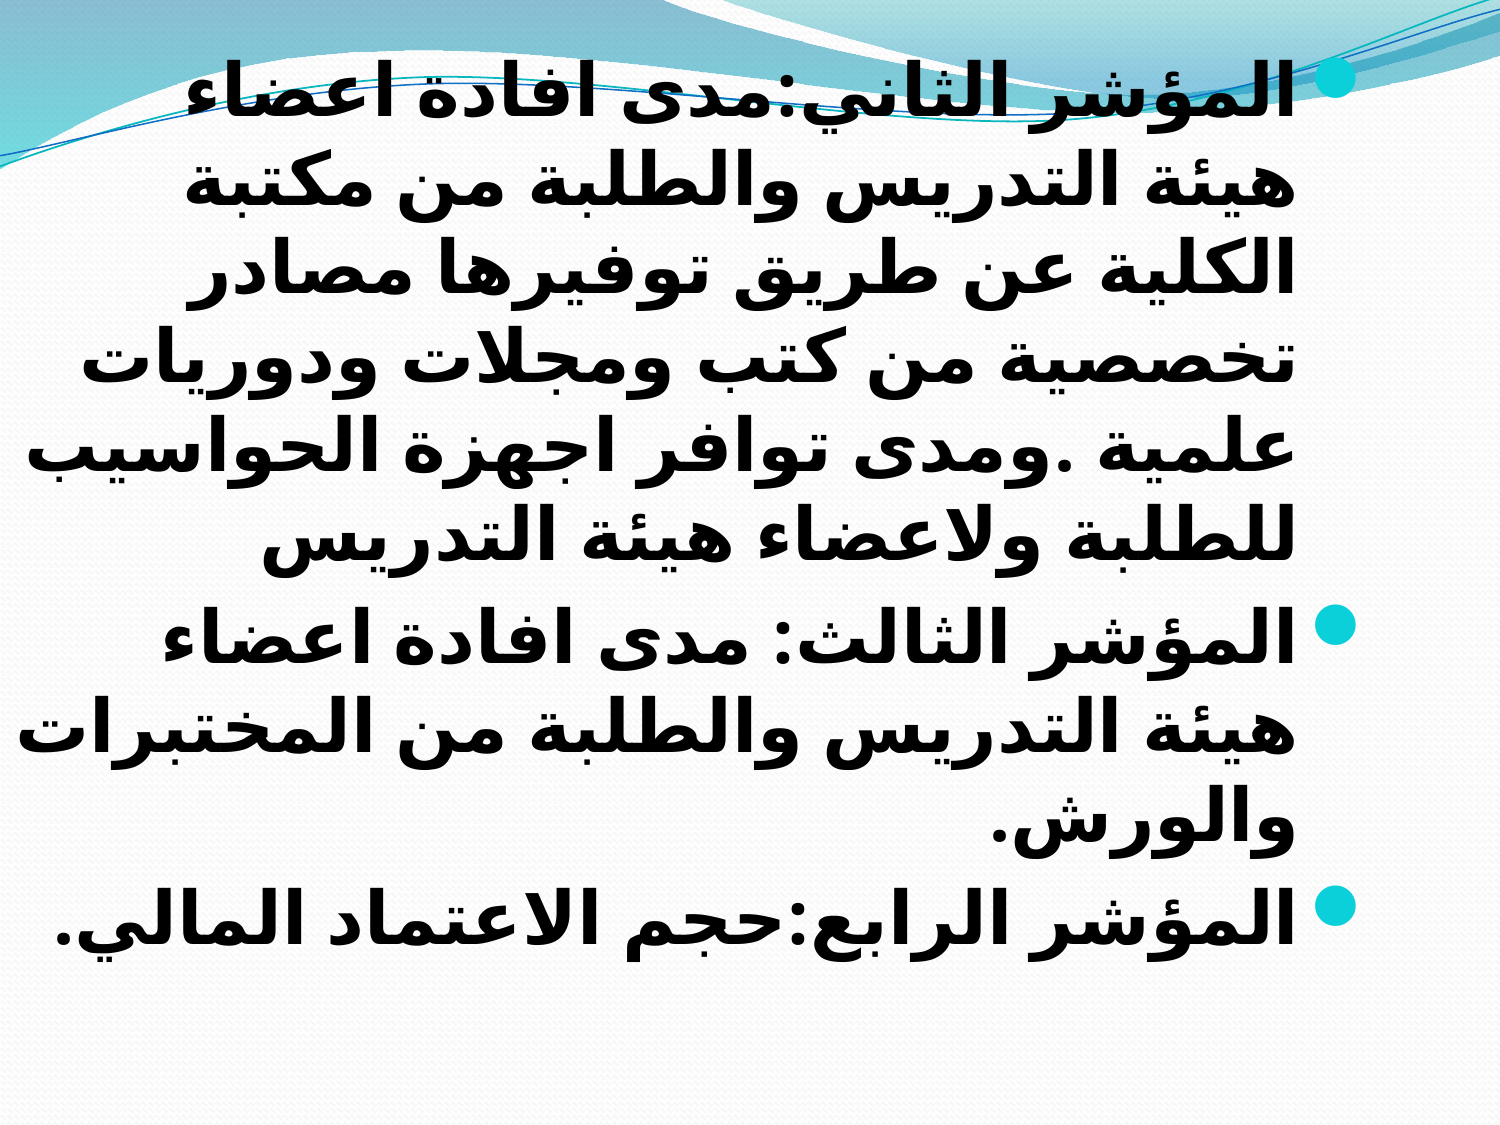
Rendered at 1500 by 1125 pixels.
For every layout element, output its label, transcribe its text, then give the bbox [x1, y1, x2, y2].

list المؤشر الثاني:مدى افادة اعضاء هيئة التدريس والطلبة من مكتبة الكلية عن طريق توفيرها مصادر تخصصية من كتب ومجلات ودوريات علمية .ومدى توافر اجهزة الحواسيب للطلبة ولاعضاء هيئة التدريس المؤشر الثالث: مدى افادة اعضاء هيئة التدريس والطلبة من المختبرات والورش. المؤشر الرابع:حجم الاعتماد المالي. [0, 35, 1350, 1005]
